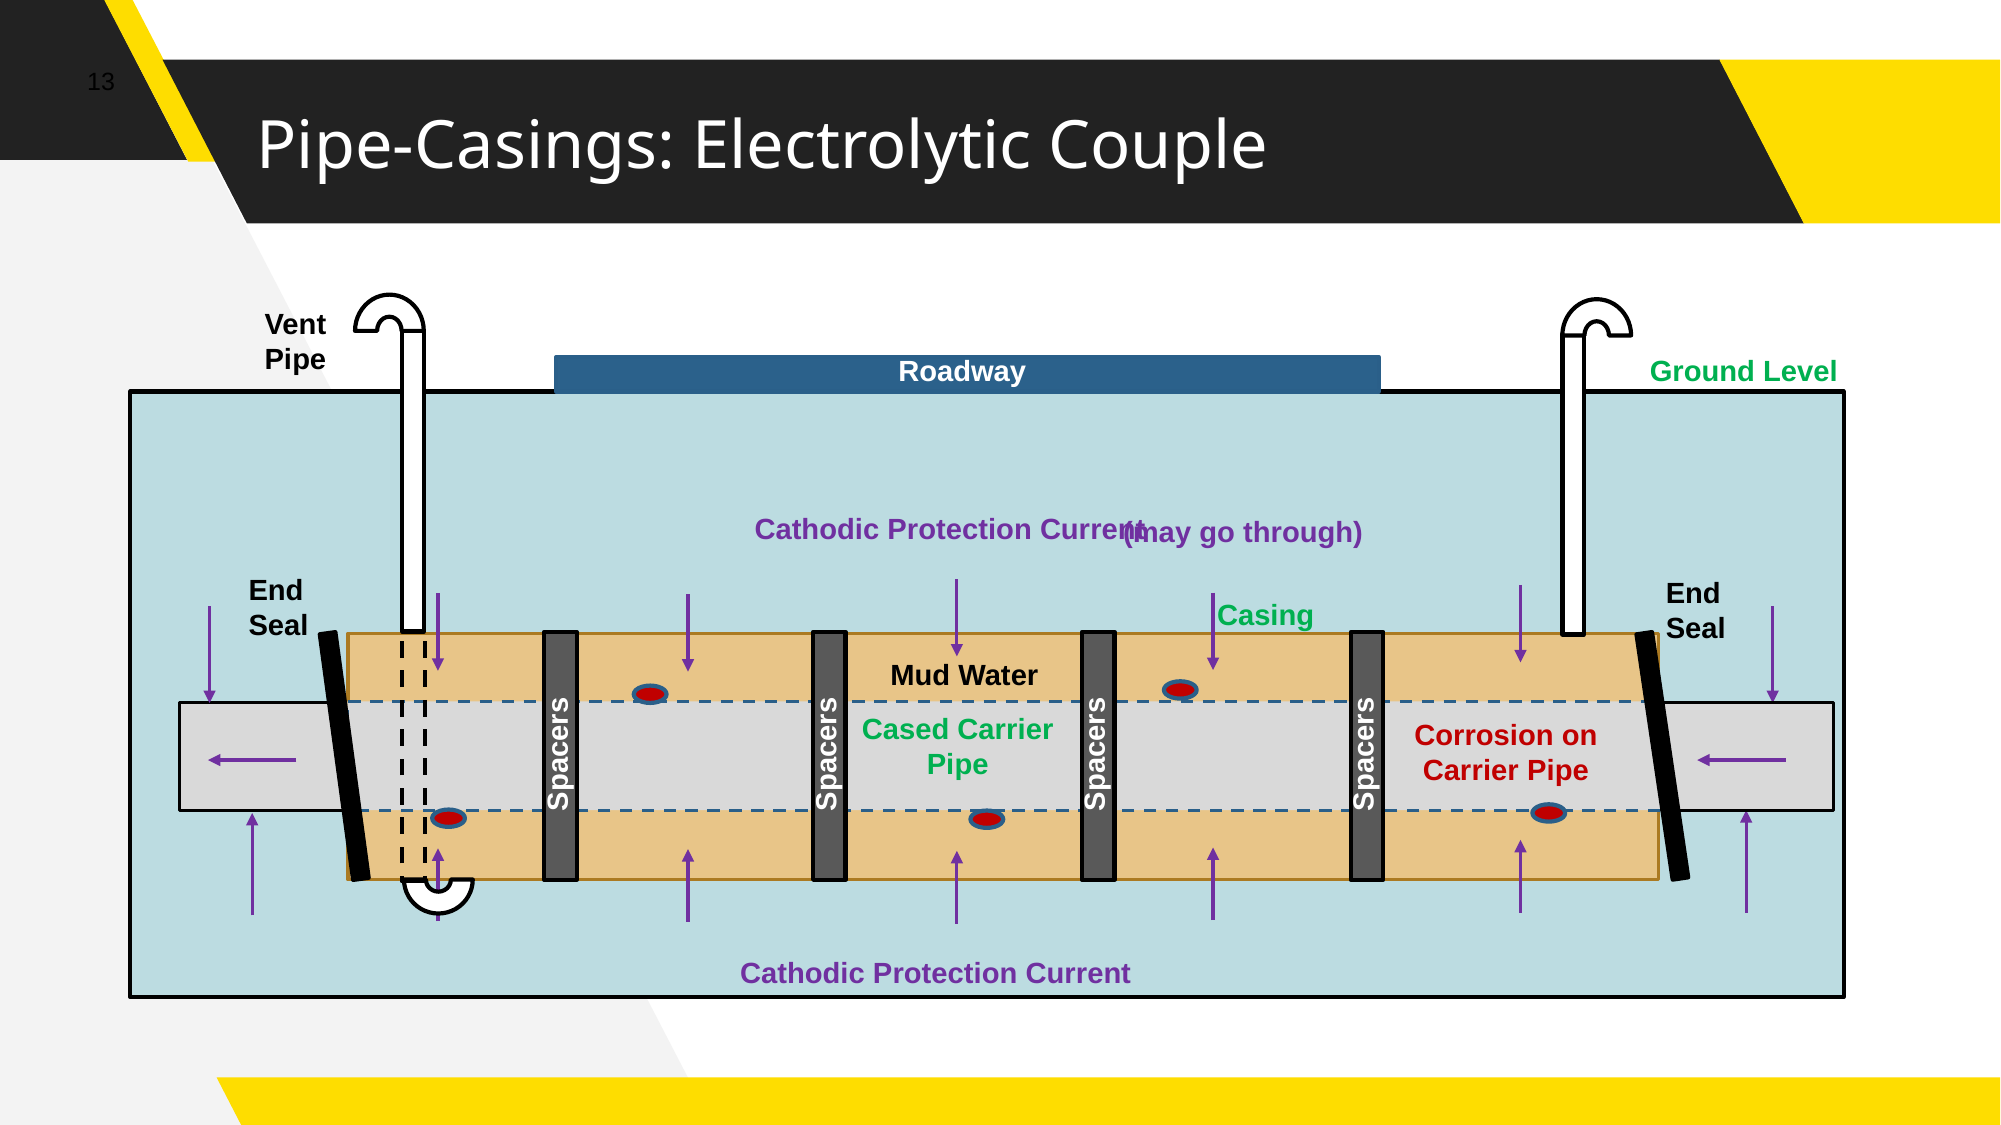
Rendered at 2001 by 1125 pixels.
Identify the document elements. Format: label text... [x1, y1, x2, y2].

slide_number 13 [0, 0, 131, 160]
title Pipe-Casings: Electrolytic Couple [241, 60, 1713, 225]
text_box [129, 294, 1872, 1007]
